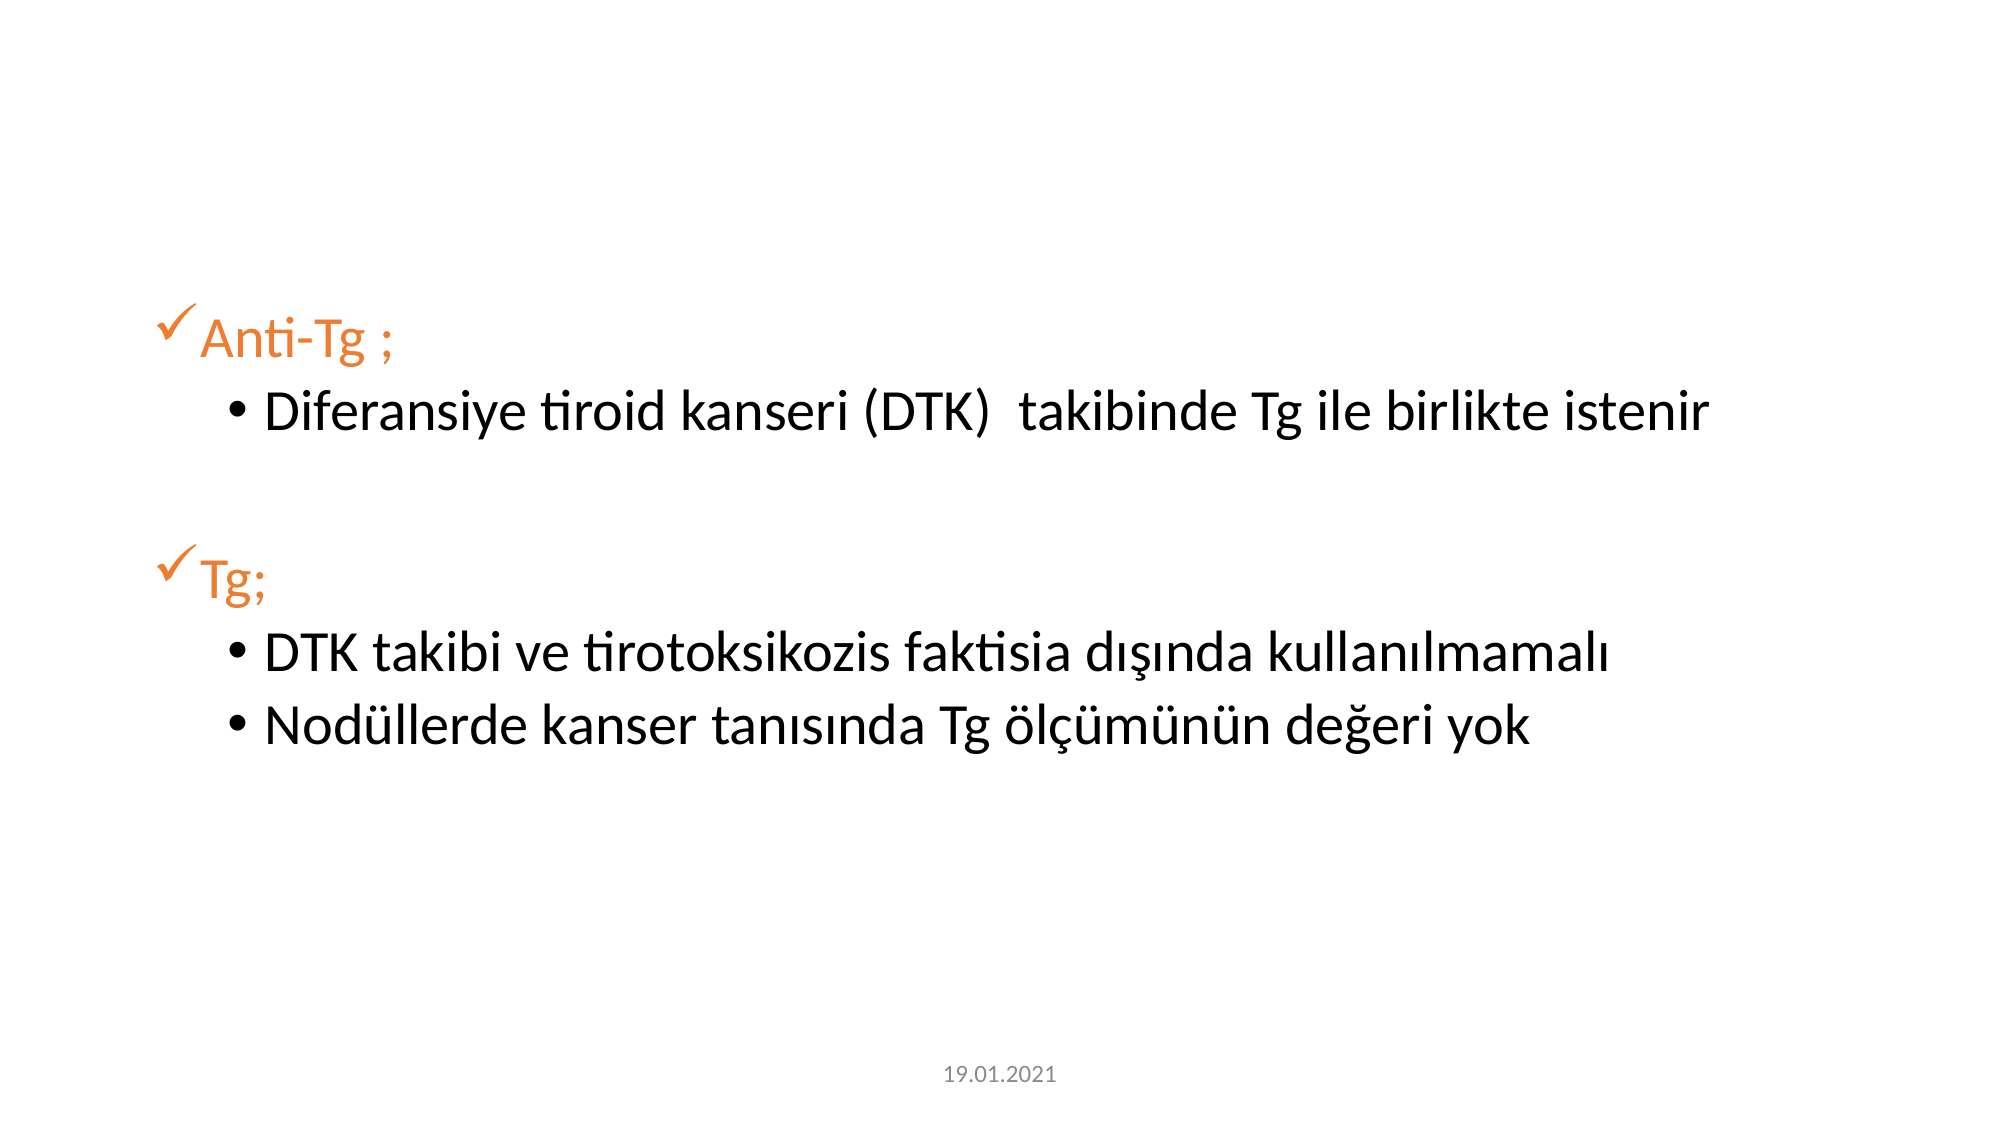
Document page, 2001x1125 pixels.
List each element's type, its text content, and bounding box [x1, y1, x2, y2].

footer 19.01.2021 [662, 1042, 1338, 1103]
list Anti-Tg ; Diferansiye tiroid kanseri (DTK) takibinde Tg ile birlikte istenir Tg; DTK takibi ve tirotoksikozis faktisia dışında kullanılmamalı Nodüllerde kanser tanısında Tg ölçümünün değeri yok [137, 299, 1863, 1014]
